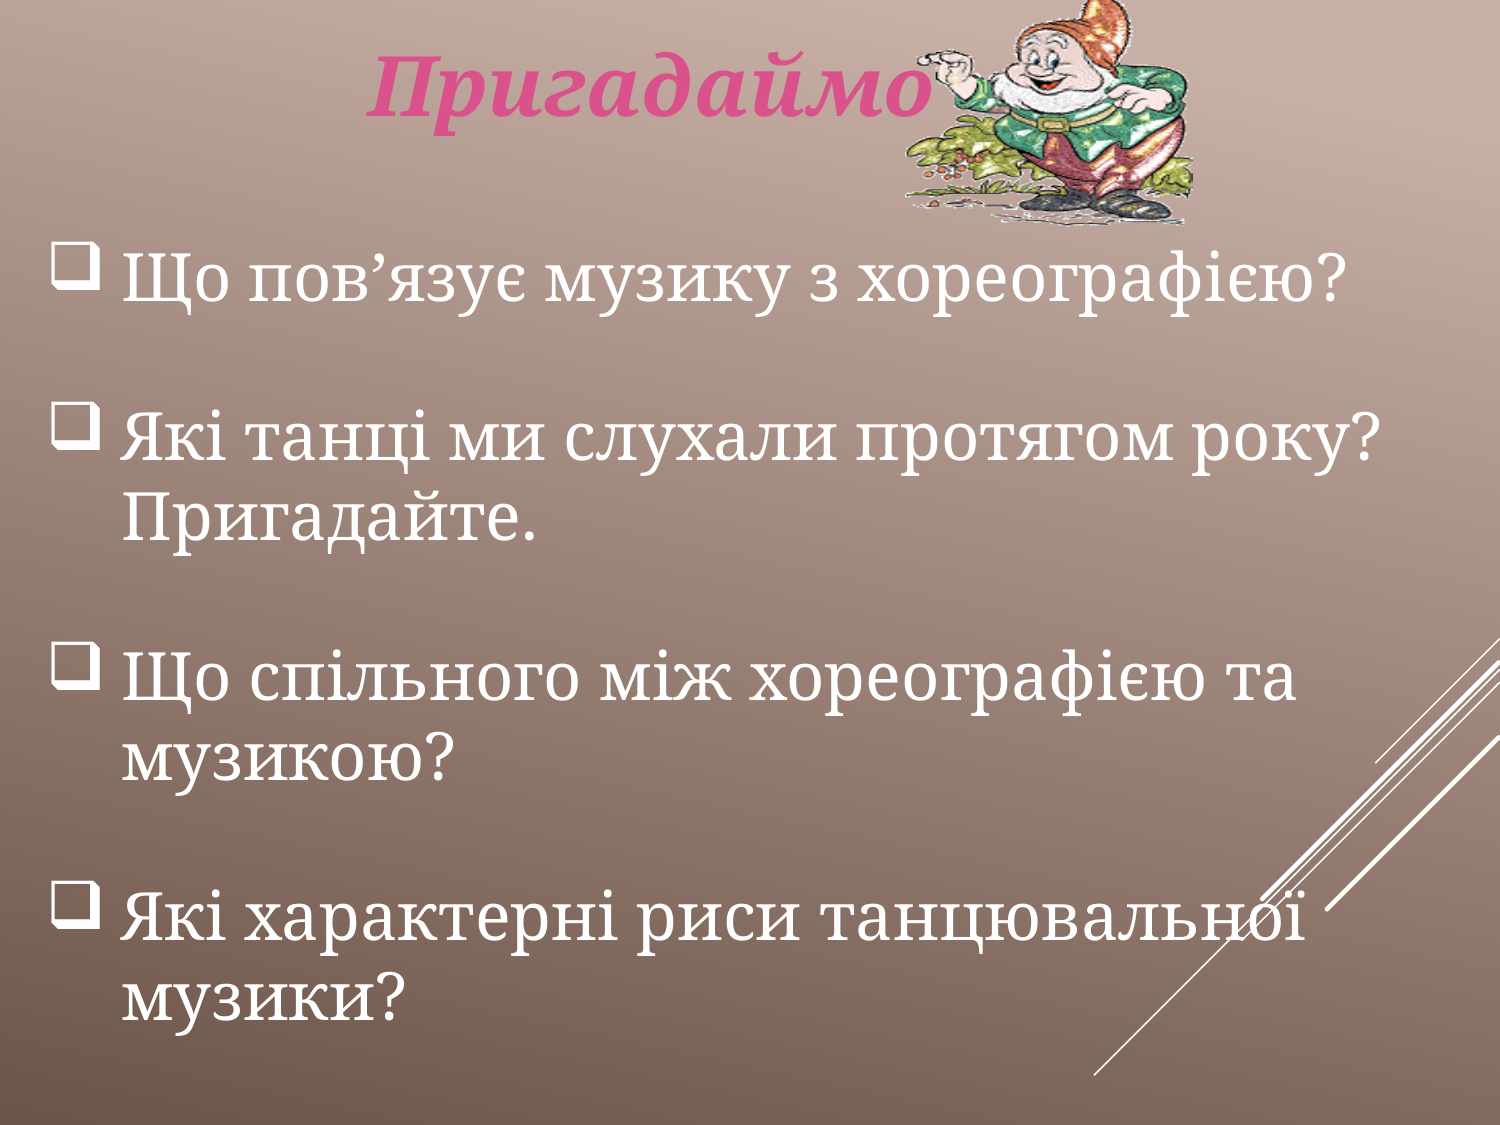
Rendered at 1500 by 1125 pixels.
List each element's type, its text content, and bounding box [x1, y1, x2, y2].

picture [905, 0, 1193, 228]
text_box Що пов’язує музику з хореографією? Які танці ми слухали протягом року? Пригадайте. Що спільного між хореографією та музикою? Які характерні риси танцювальної музики? [31, 226, 1471, 1042]
text_box Пригадаймо [112, 25, 905, 141]
